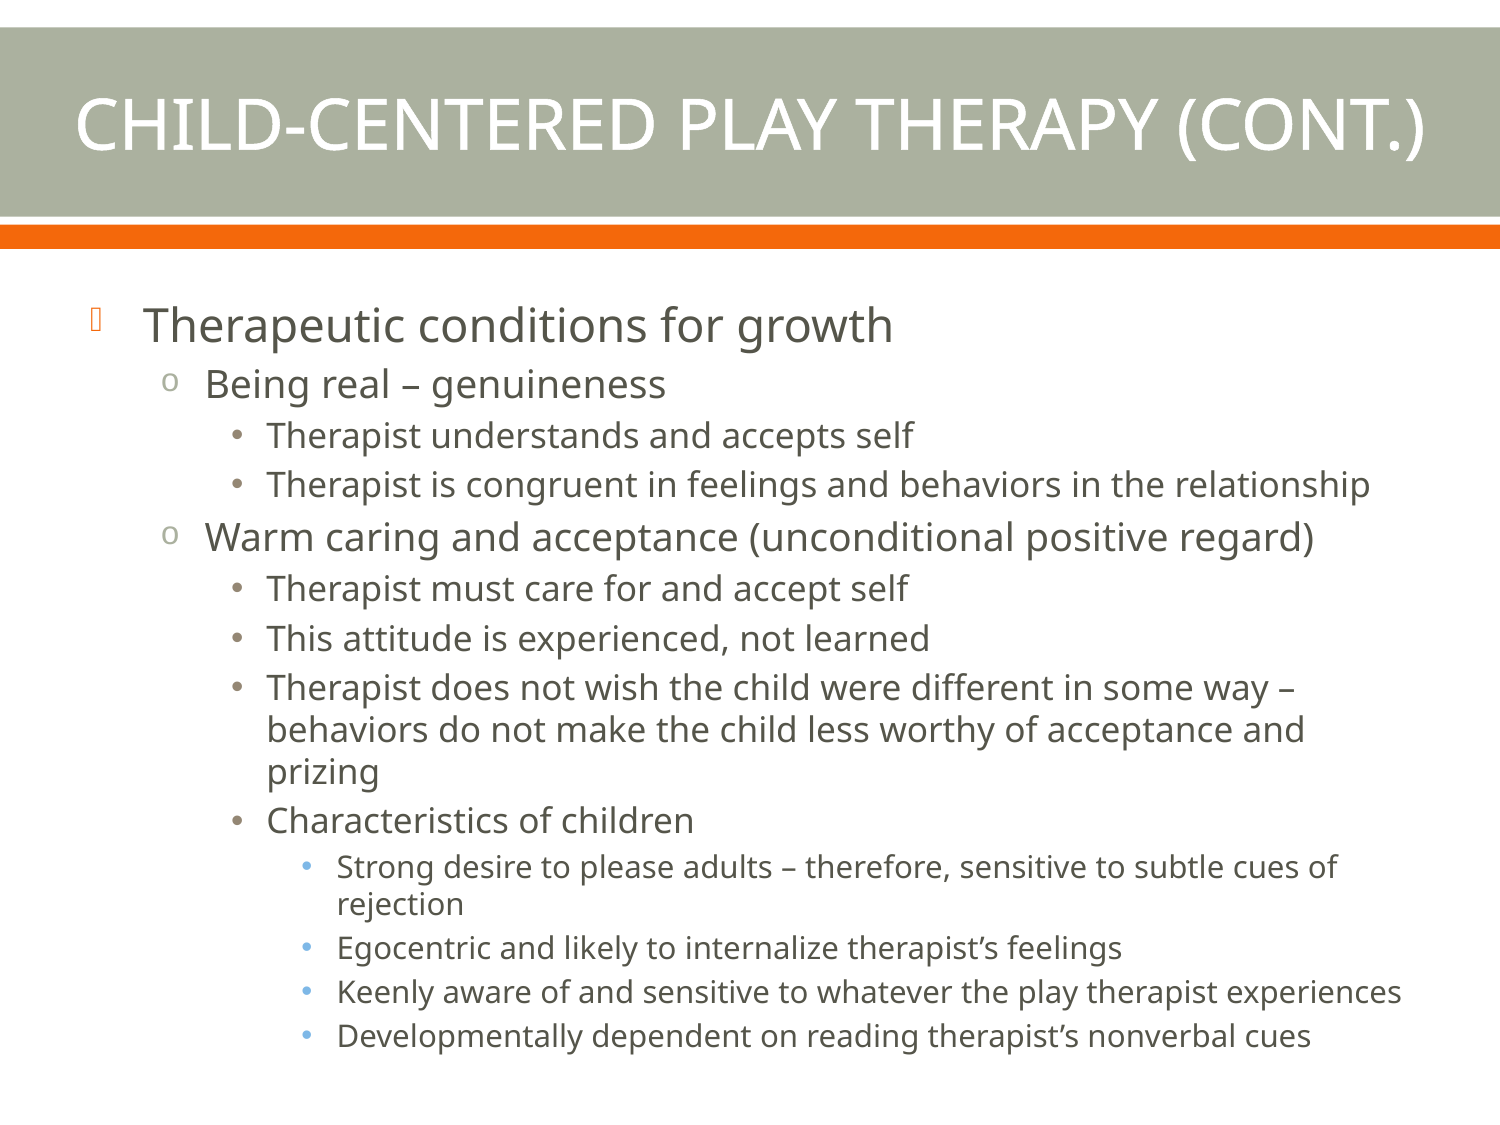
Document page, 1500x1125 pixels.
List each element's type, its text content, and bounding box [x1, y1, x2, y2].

list Therapeutic conditions for growth Being real – genuineness Therapist understands and accepts self Therapist is congruent in feelings and behaviors in the relationship Warm caring and acceptance (unconditional positive regard) Therapist must care for and accept self This attitude is experienced, not learned Therapist does not wish the child were different in some way – behaviors do not make the child less worthy of acceptance and prizing Characteristics of children Strong desire to please adults – therefore, sensitive to subtle cues of rejection Egocentric and likely to internalize therapist’s feelings Keenly aware of and sensitive to whatever the play therapist experiences Developmentally dependent on reading therapist’s nonverbal cues [75, 287, 1425, 1075]
title Child-Centered Play Therapy (Cont.) [50, 29, 1450, 213]
